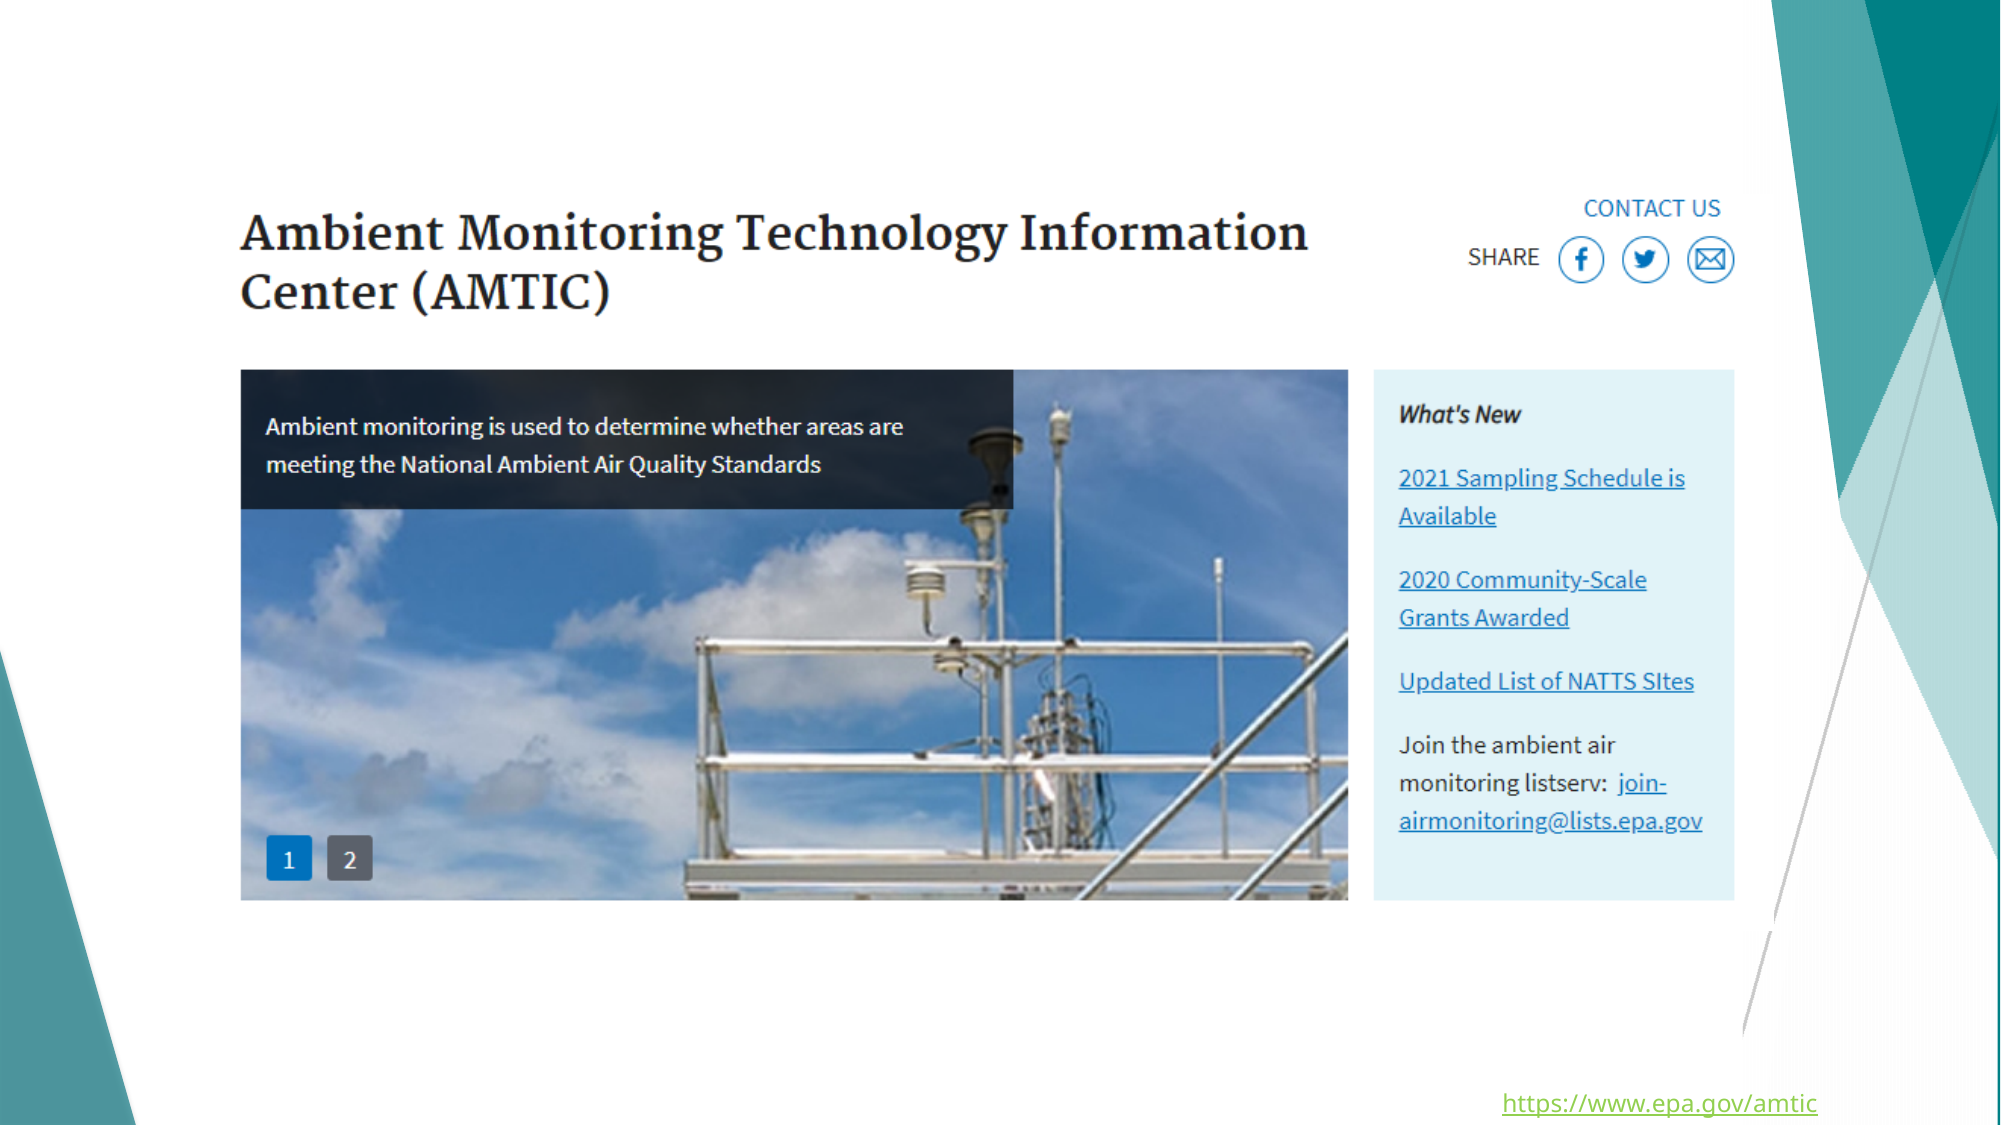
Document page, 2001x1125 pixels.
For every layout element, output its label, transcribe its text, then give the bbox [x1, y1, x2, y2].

picture [225, 0, 1998, 1125]
title https://www.epa.gov/amtic [1487, 1080, 1881, 1125]
